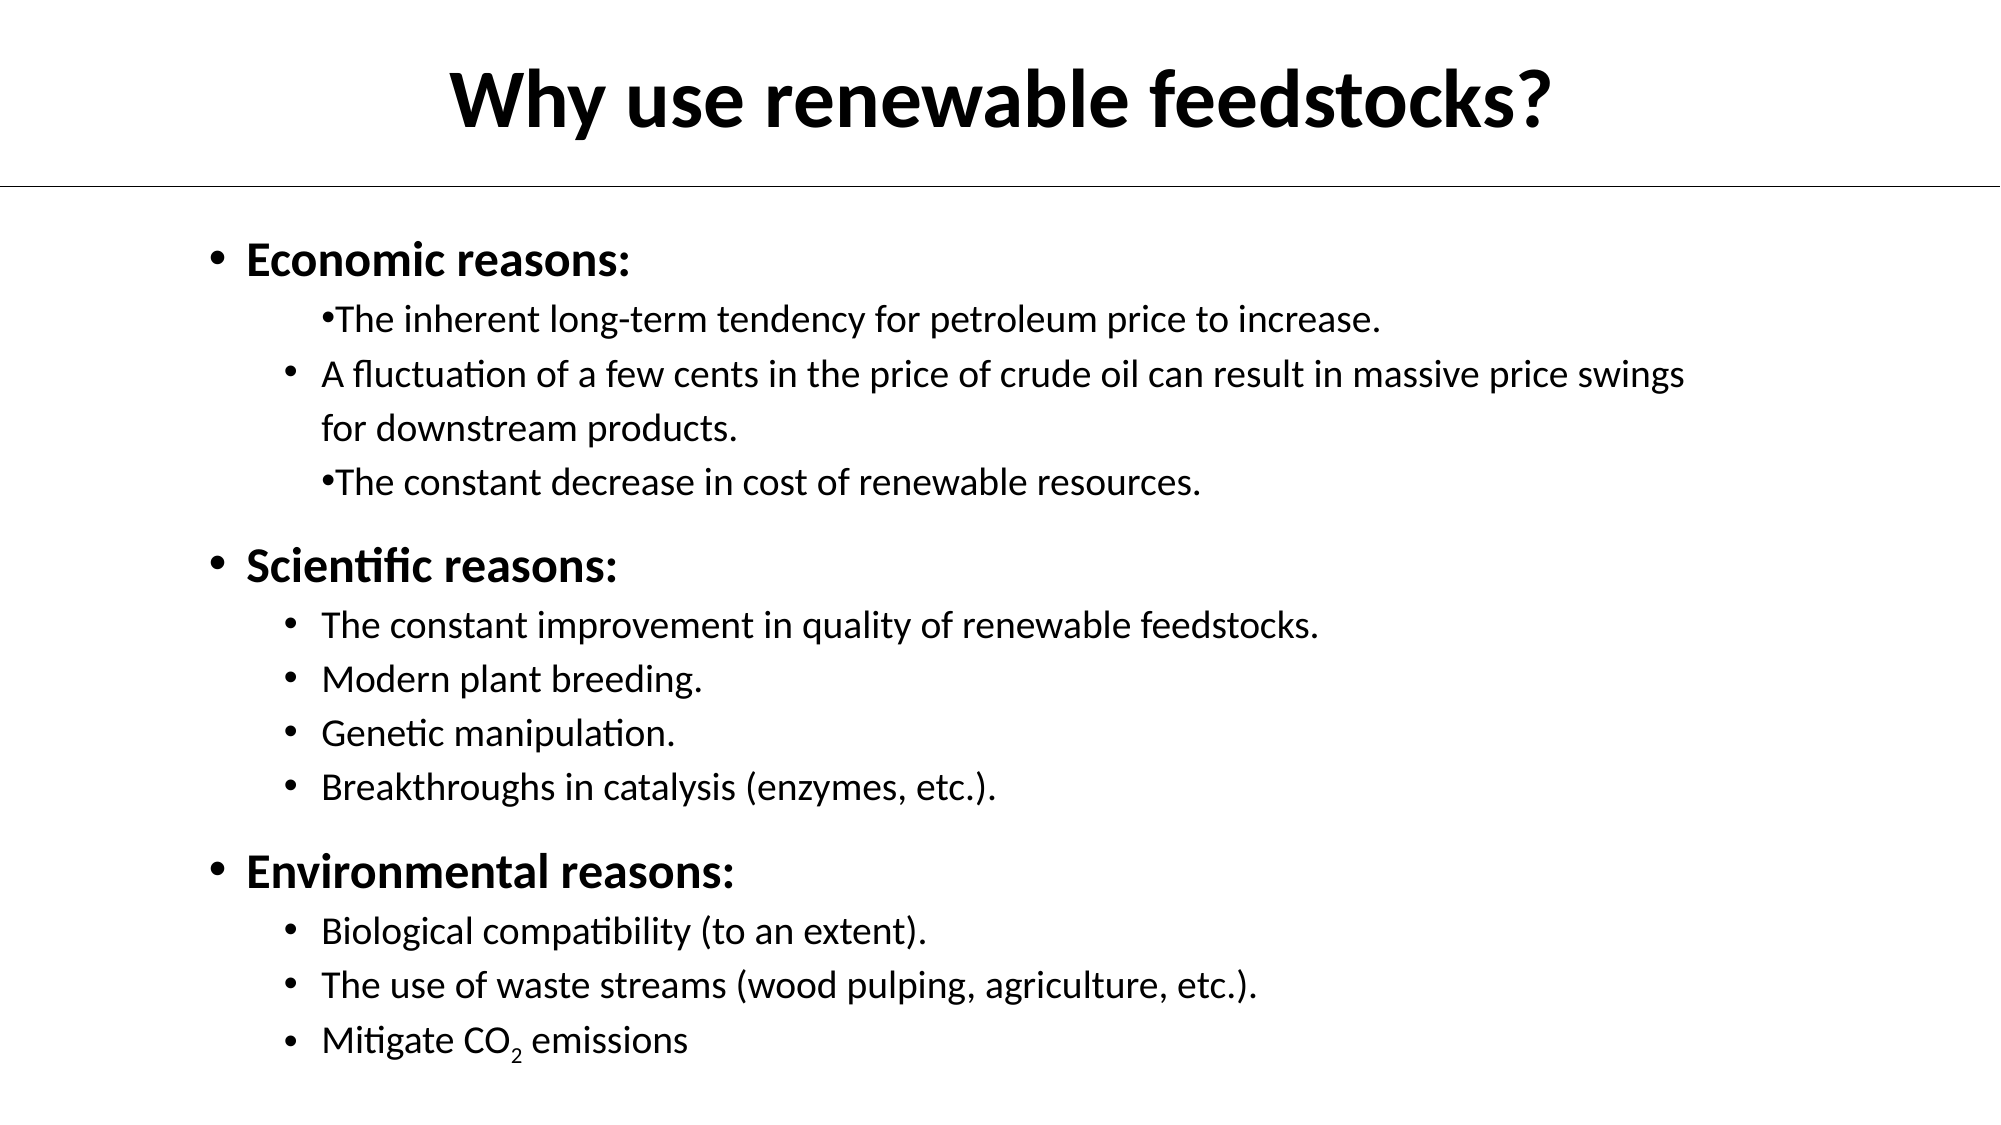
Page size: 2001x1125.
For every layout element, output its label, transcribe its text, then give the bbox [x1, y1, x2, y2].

title Why use renewable feedstocks? [326, 0, 1677, 196]
list Economic reasons: The inherent long-term tendency for petroleum price to increase. A fluctuation of a few cents in the price of crude oil can result in massive price swings for downstream products. The constant decrease in cost of renewable resources. Scientific reasons: The constant improvement in quality of renewable feedstocks. Modern plant breeding. Genetic manipulation. Breakthroughs in catalysis (enzymes, etc.). Environmental reasons: Biological compatibility (to an extent). The use of waste streams (wood pulping, agriculture, etc.). Mitigate CO2 emissions [193, 210, 1747, 1087]
